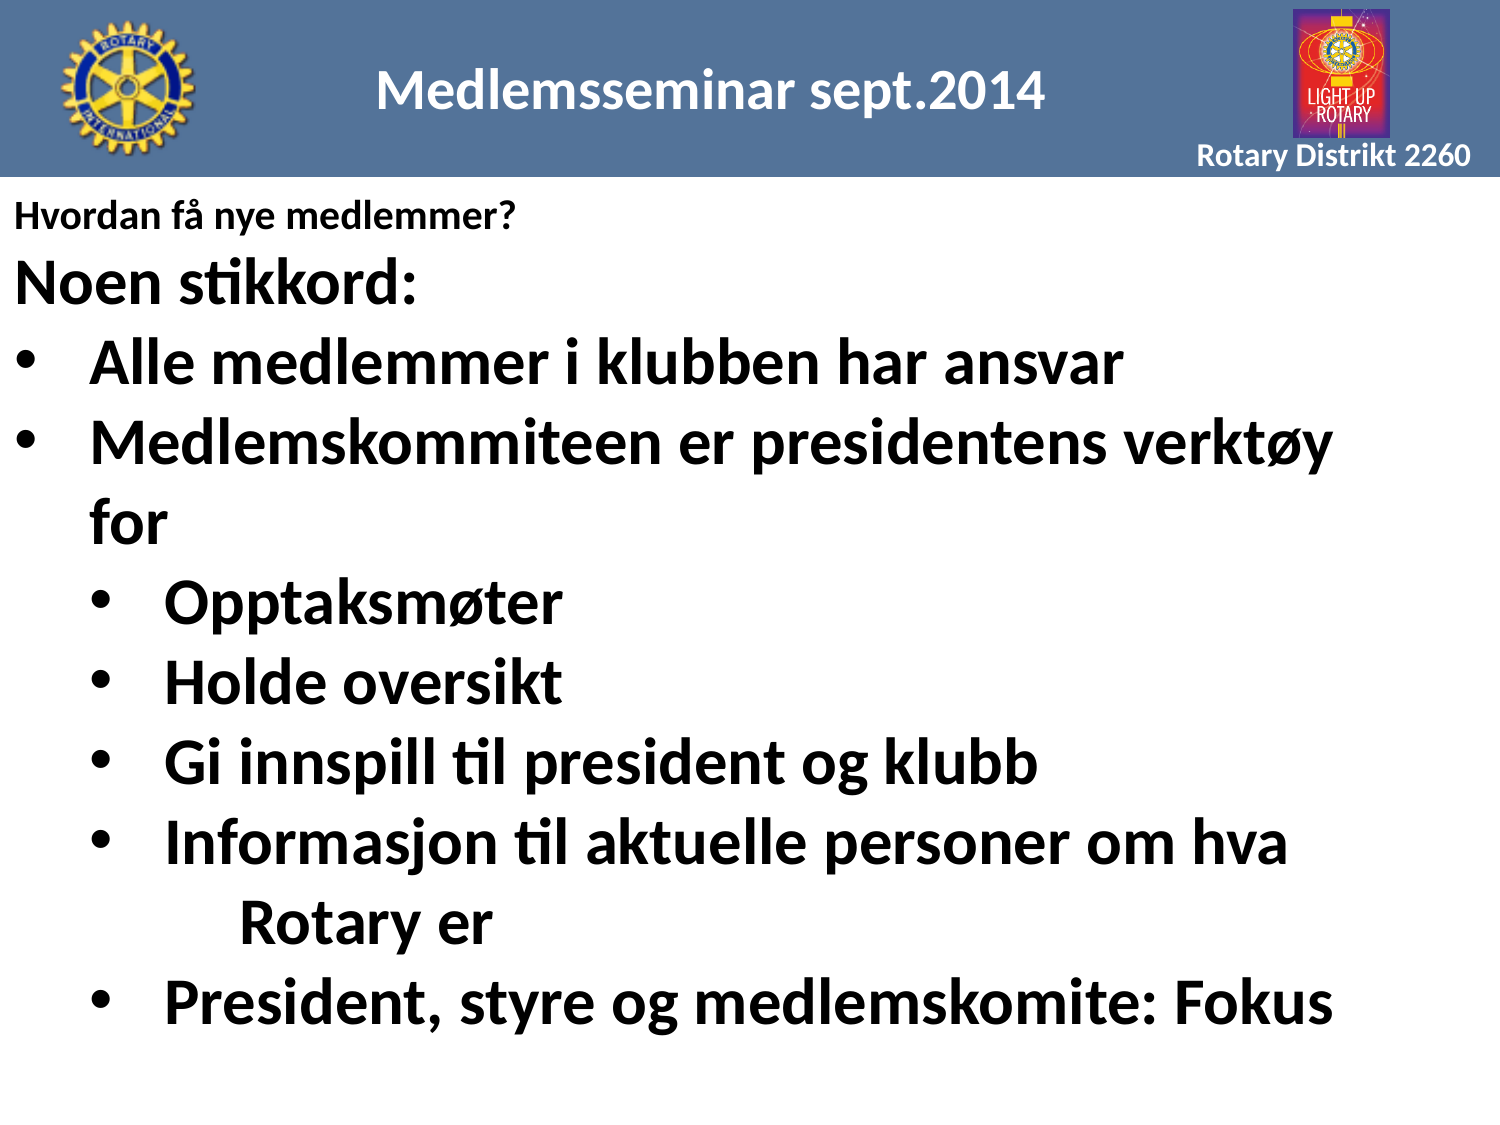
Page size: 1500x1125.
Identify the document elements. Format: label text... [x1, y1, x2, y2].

picture [41, 6, 227, 173]
text_box Medlemsseminar sept.2014 [345, 43, 1091, 129]
text_box Hvordan få nye medlemmer? Noen stikkord: Alle medlemmer i klubben har ansvar Medlemskommiteen er presidentens verktøy for Opptaksmøter Holde oversikt Gi innspill til president og klubb Informasjon til aktuelle personer om hva Rotary er President, styre og medlemskomite: Fokus [0, 180, 1454, 1125]
picture [1293, 8, 1390, 138]
table_header [0, 0, 1500, 177]
text_box Rotary Distrikt 2260 [1181, 125, 1487, 181]
